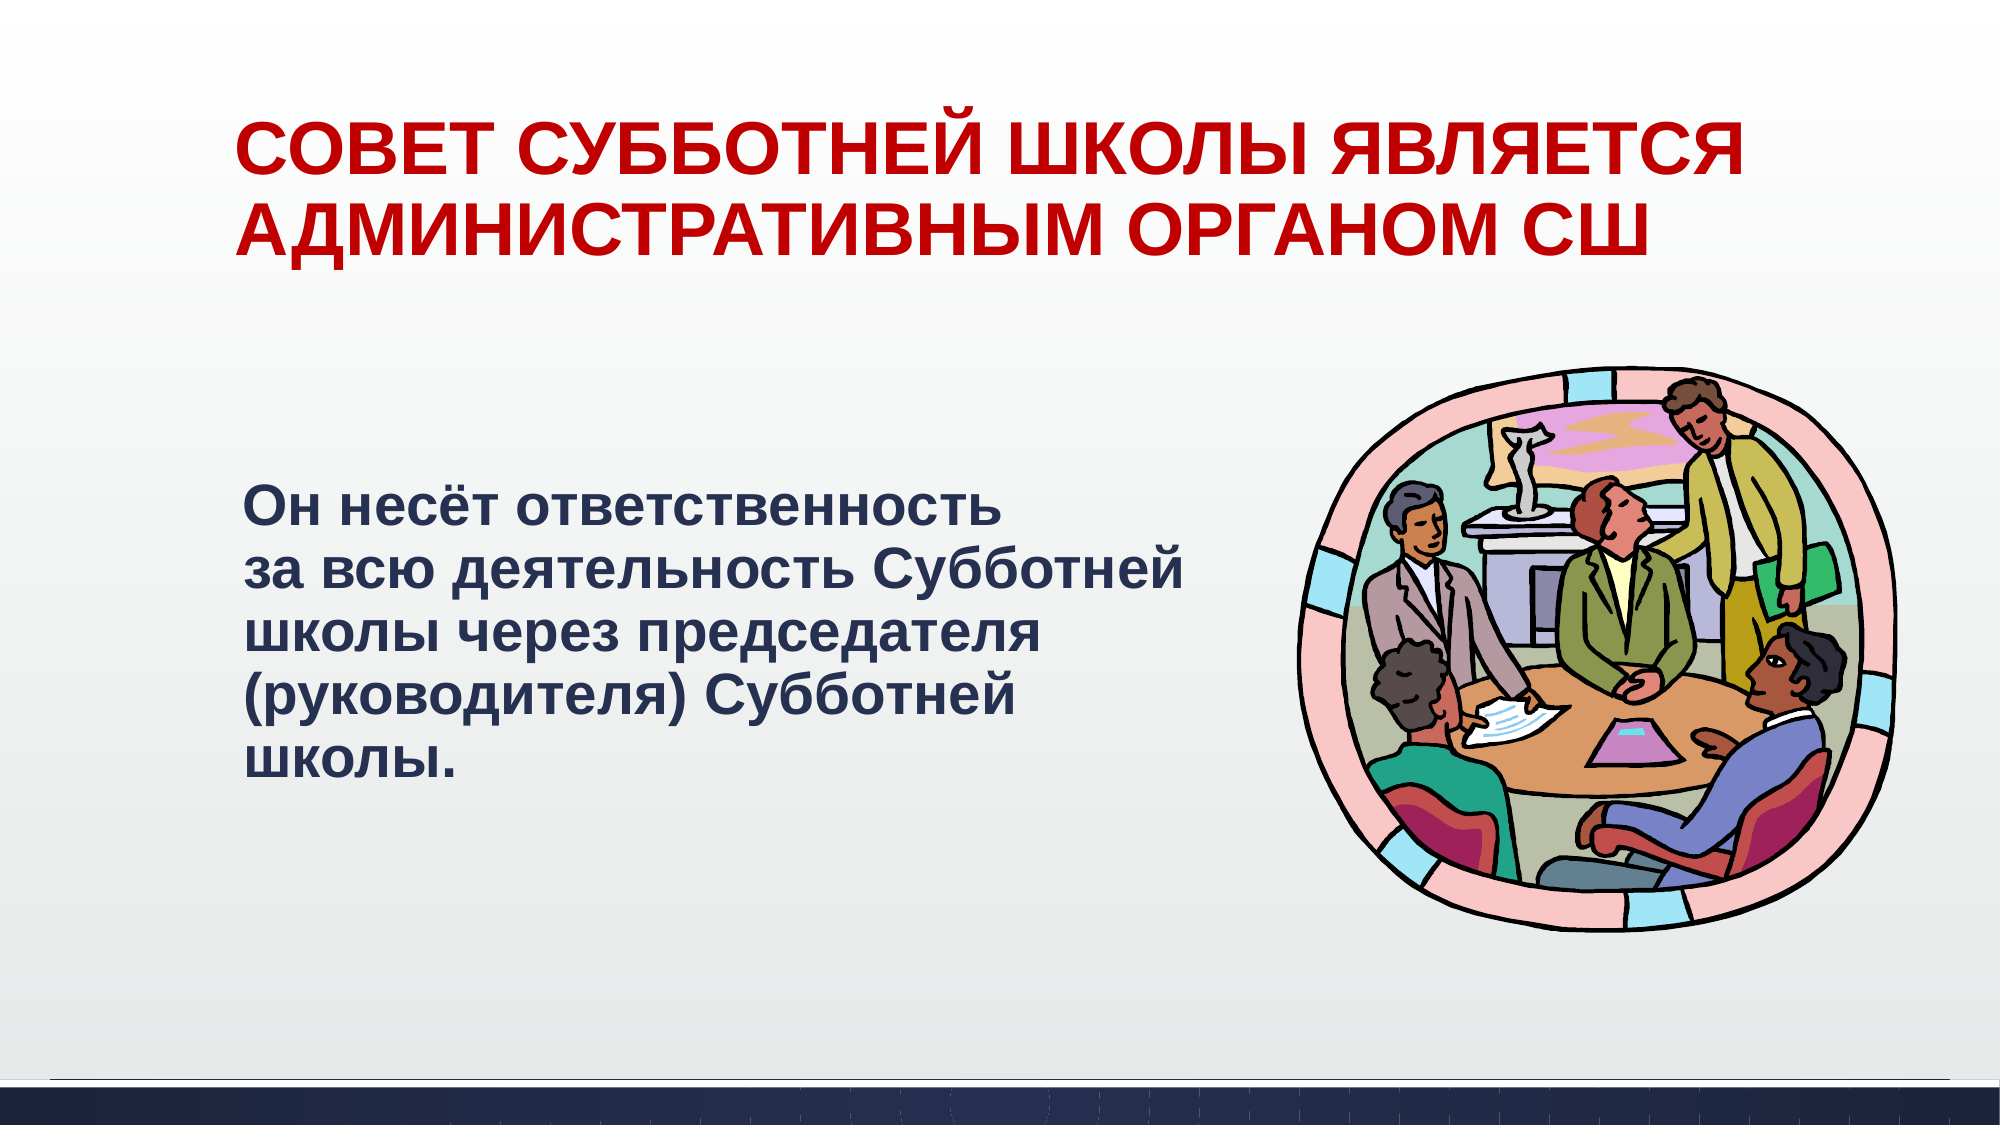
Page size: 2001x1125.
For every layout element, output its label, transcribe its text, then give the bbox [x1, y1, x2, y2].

list Он несёт ответственность за всю деятельность Субботней школы через председателя (руководителя) Субботней школы. [219, 468, 1213, 990]
picture [1295, 361, 1907, 942]
title Совет субботней школы является административным органом Сш [219, 76, 1945, 279]
